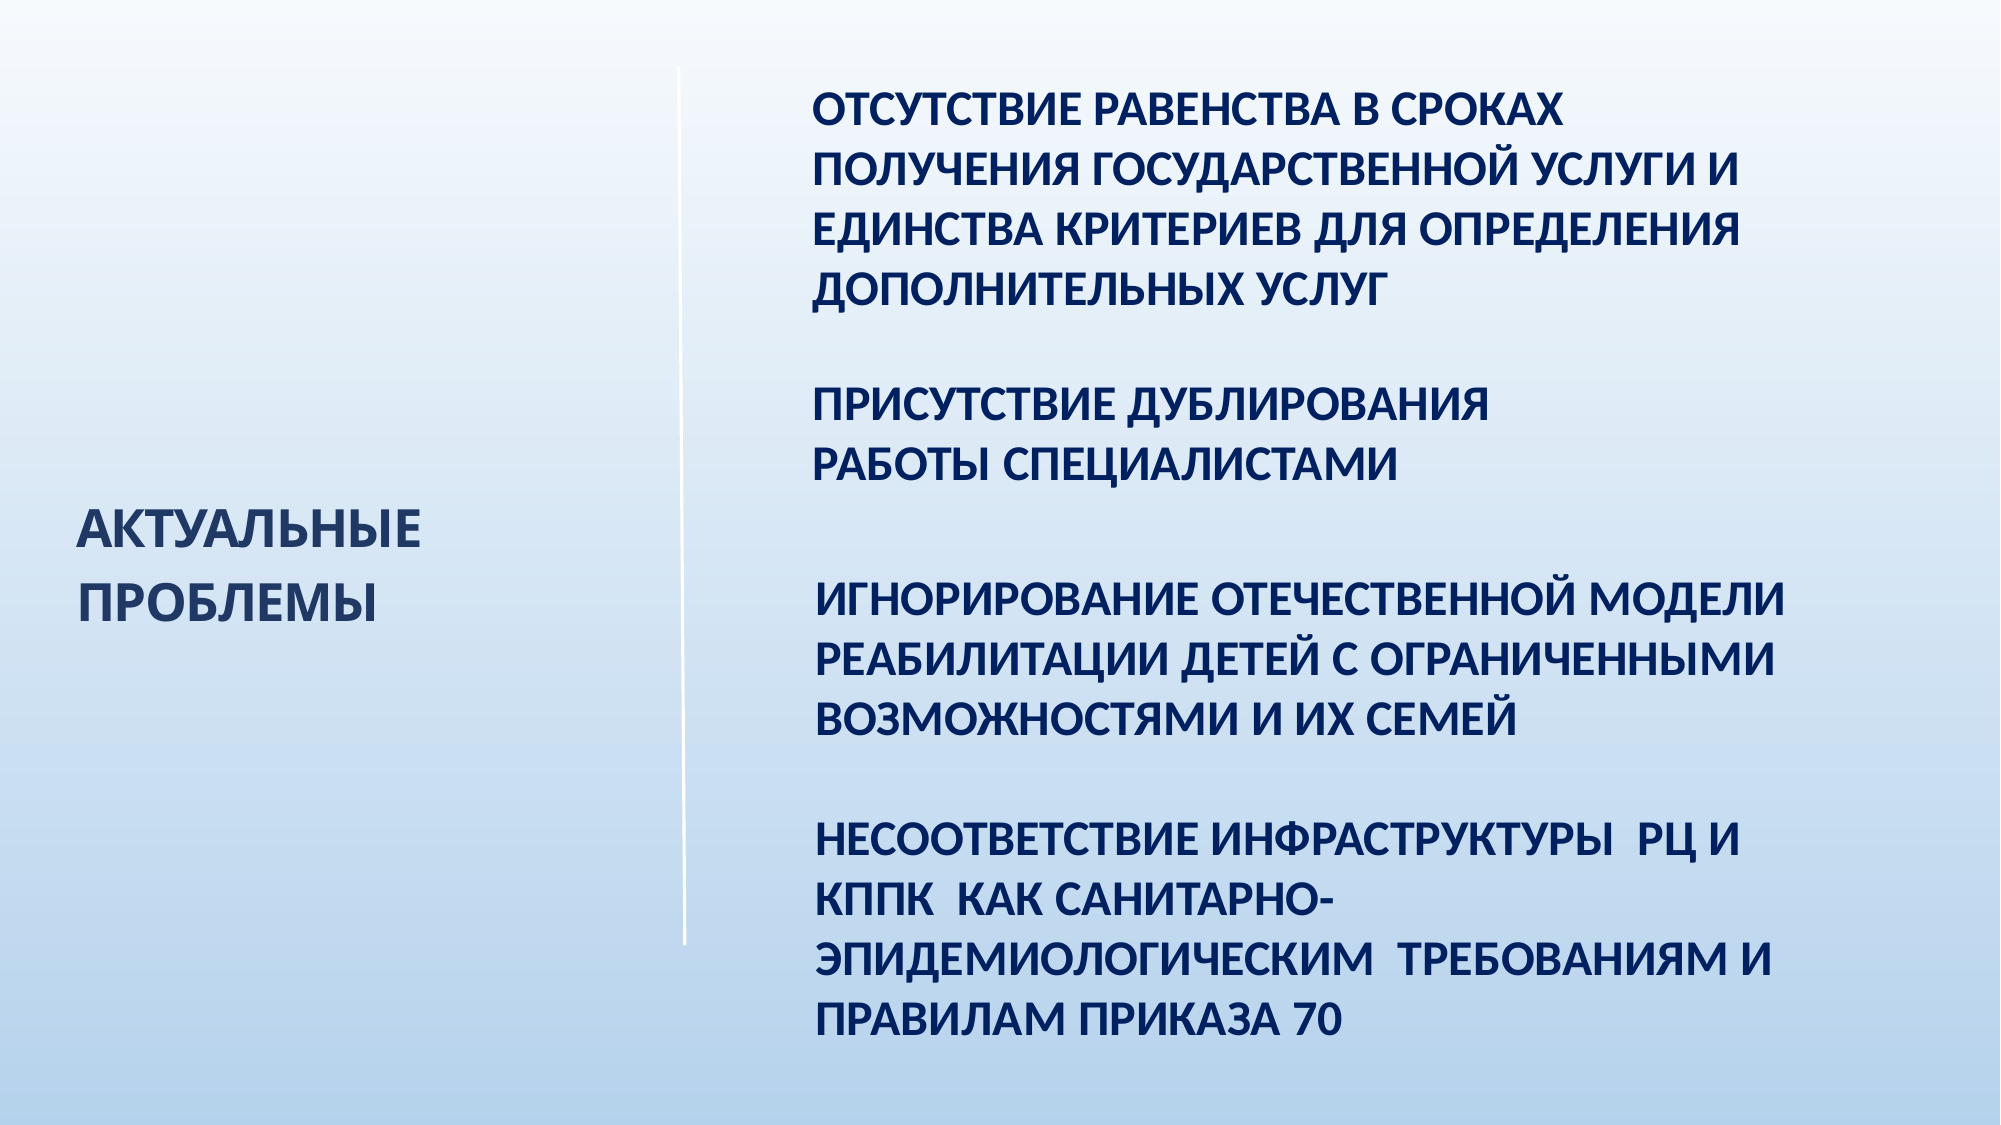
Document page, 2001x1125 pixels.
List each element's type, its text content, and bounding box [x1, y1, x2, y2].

text_box АКТУАЛЬНЫЕ ПРОБЛЕМЫ [75, 484, 546, 633]
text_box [678, 66, 685, 946]
text_box ПРИСУТСТВИЕ ДУБЛИРОВАНИЯ РАБОТЫ СПЕЦИАЛИСТАМИ [798, 363, 1628, 499]
text_box ИГНОРИРОВАНИЕ ОТЕЧЕСТВЕННОЙ МОДЕЛИ РЕАБИЛИТАЦИИ ДЕТЕЙ С ОГРАНИЧЕННЫМИ ВОЗМОЖНОСТЯМИ И ИХ СЕМЕЙ НЕСООТВЕТСТВИЕ ИНФРАСТРУКТУРЫ РЦ И КППК КАК САНИТАРНО-ЭПИДЕМИОЛОГИЧЕСКИМ ТРЕБОВАНИЯМ И ПРАВИЛАМ ПРИКАЗА 70 [800, 558, 1829, 1053]
text_box ОТСУТСТВИЕ РАВЕНСТВА В СРОКАХ ПОЛУЧЕНИЯ ГОСУДАРСТВЕННОЙ УСЛУГИ И ЕДИНСТВА КРИТЕРИЕВ ДЛЯ ОПРЕДЕЛЕНИЯ ДОПОЛНИТЕЛЬНЫХ УСЛУГ [798, 68, 1798, 324]
